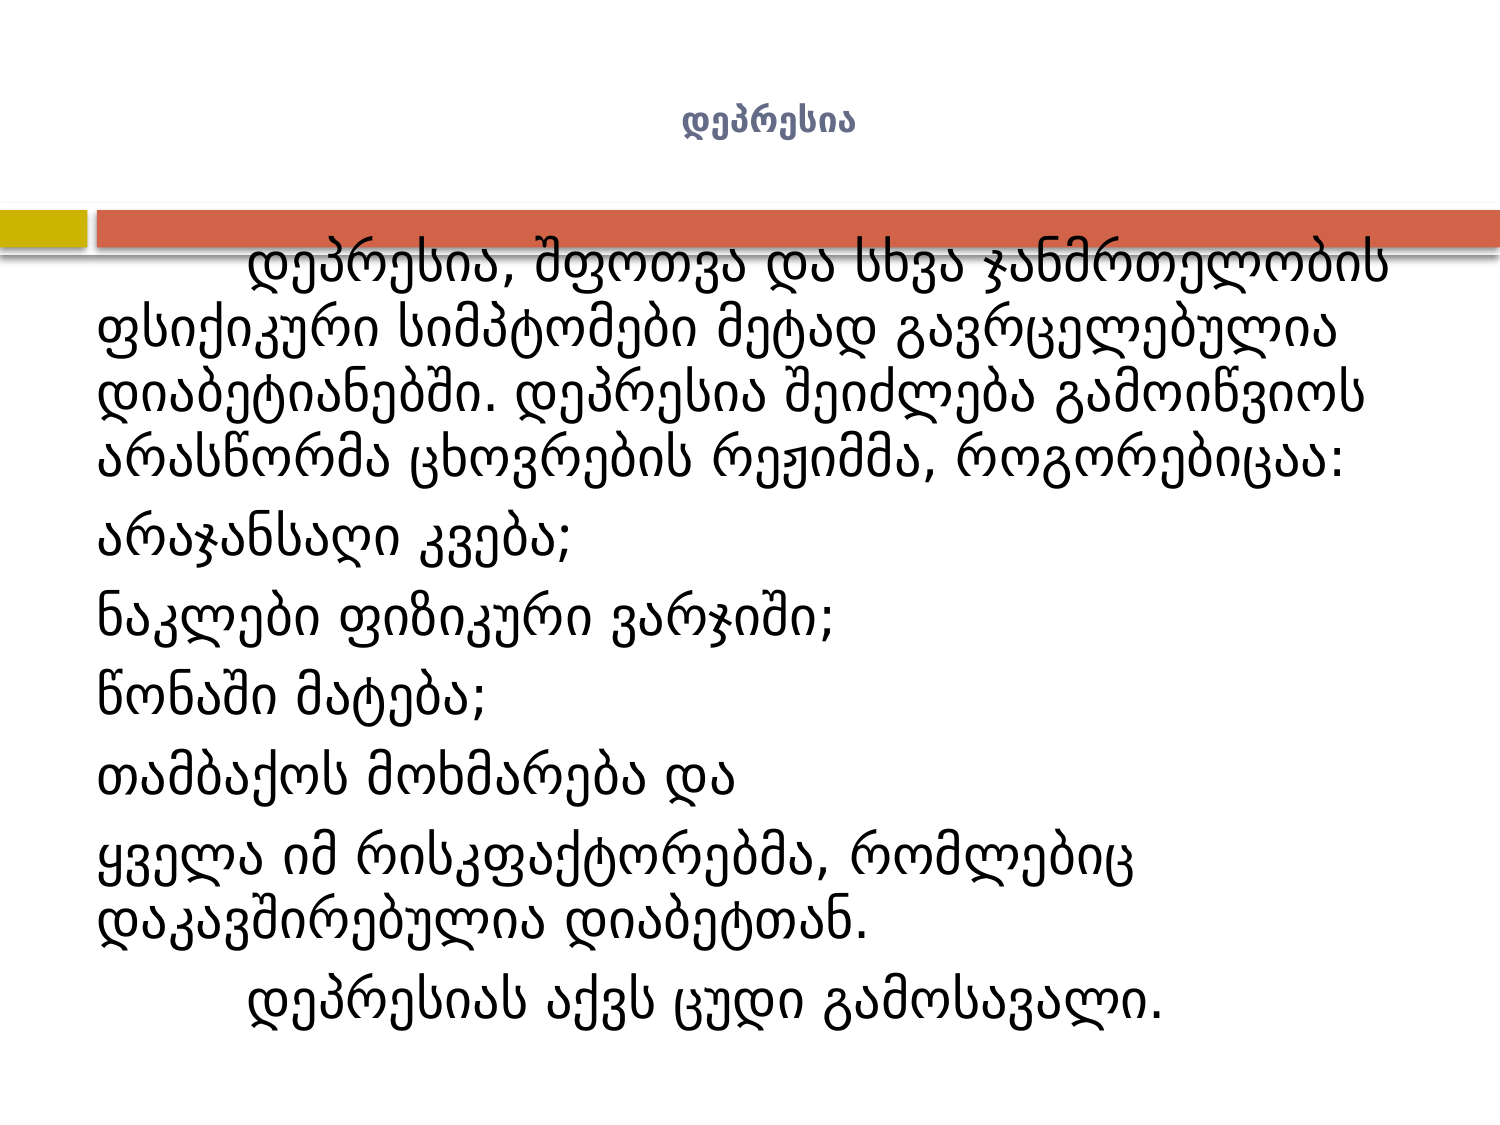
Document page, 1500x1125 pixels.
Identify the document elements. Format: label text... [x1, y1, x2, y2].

title დეპრესია [100, 37, 1438, 200]
list დეპრესია, შფოთვა და სხვა ჯანმრთელობის ფსიქიკური სიმპტომები მეტად გავრცელებულია დიაბეტიანებში. დეპრესია შეიძლება გამოიწვიოს არასწორმა ცხოვრების რეჟიმმა, როგორებიცაა: არაჯანსაღი კვება; ნაკლები ფიზიკური ვარჯიში; წონაში მატება; თამბაქოს მოხმარება და ყველა იმ რისკფაქტორებმა, რომლებიც დაკავშირებულია დიაბეტთან. დეპრესიას აქვს ცუდი გამოსავალი. [29, 219, 1438, 1083]
